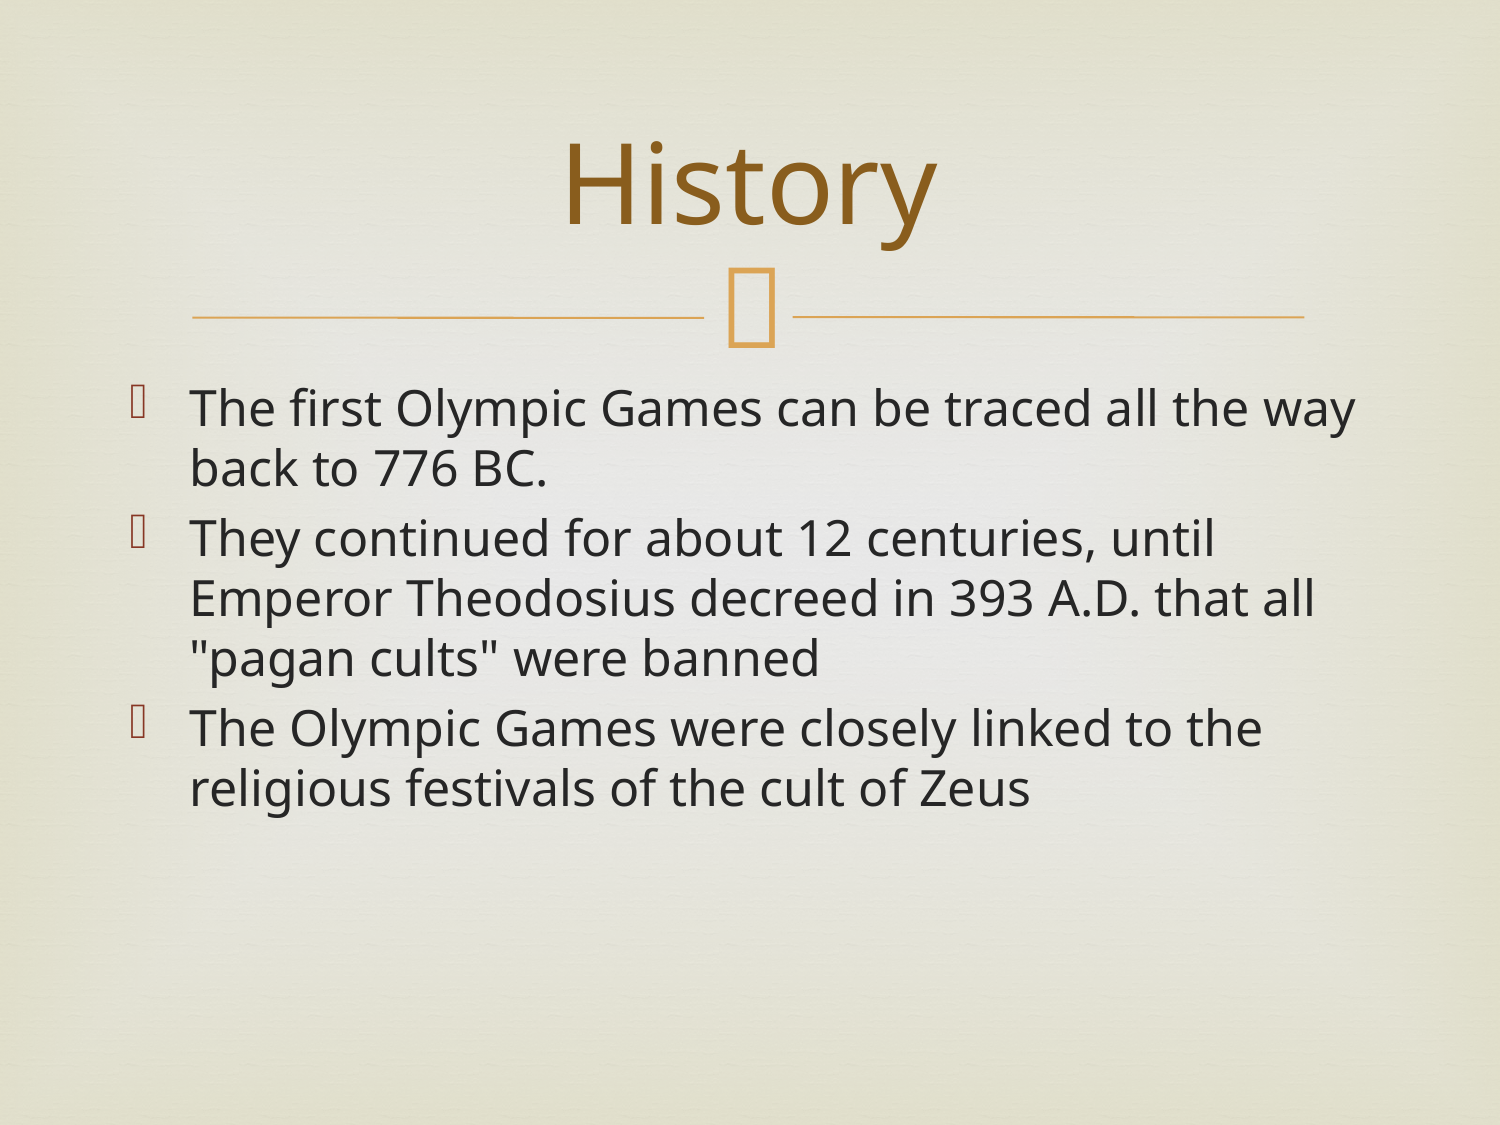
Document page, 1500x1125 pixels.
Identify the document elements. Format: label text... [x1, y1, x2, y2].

list The first Olympic Games can be traced all the way back to 776 BC. They continued for about 12 centuries, until Emperor Theodosius decreed in 393 A.D. that all "pagan cults" were banned The Olympic Games were closely linked to the religious festivals of the cult of Zeus [114, 368, 1386, 1005]
title History [112, 93, 1386, 267]
